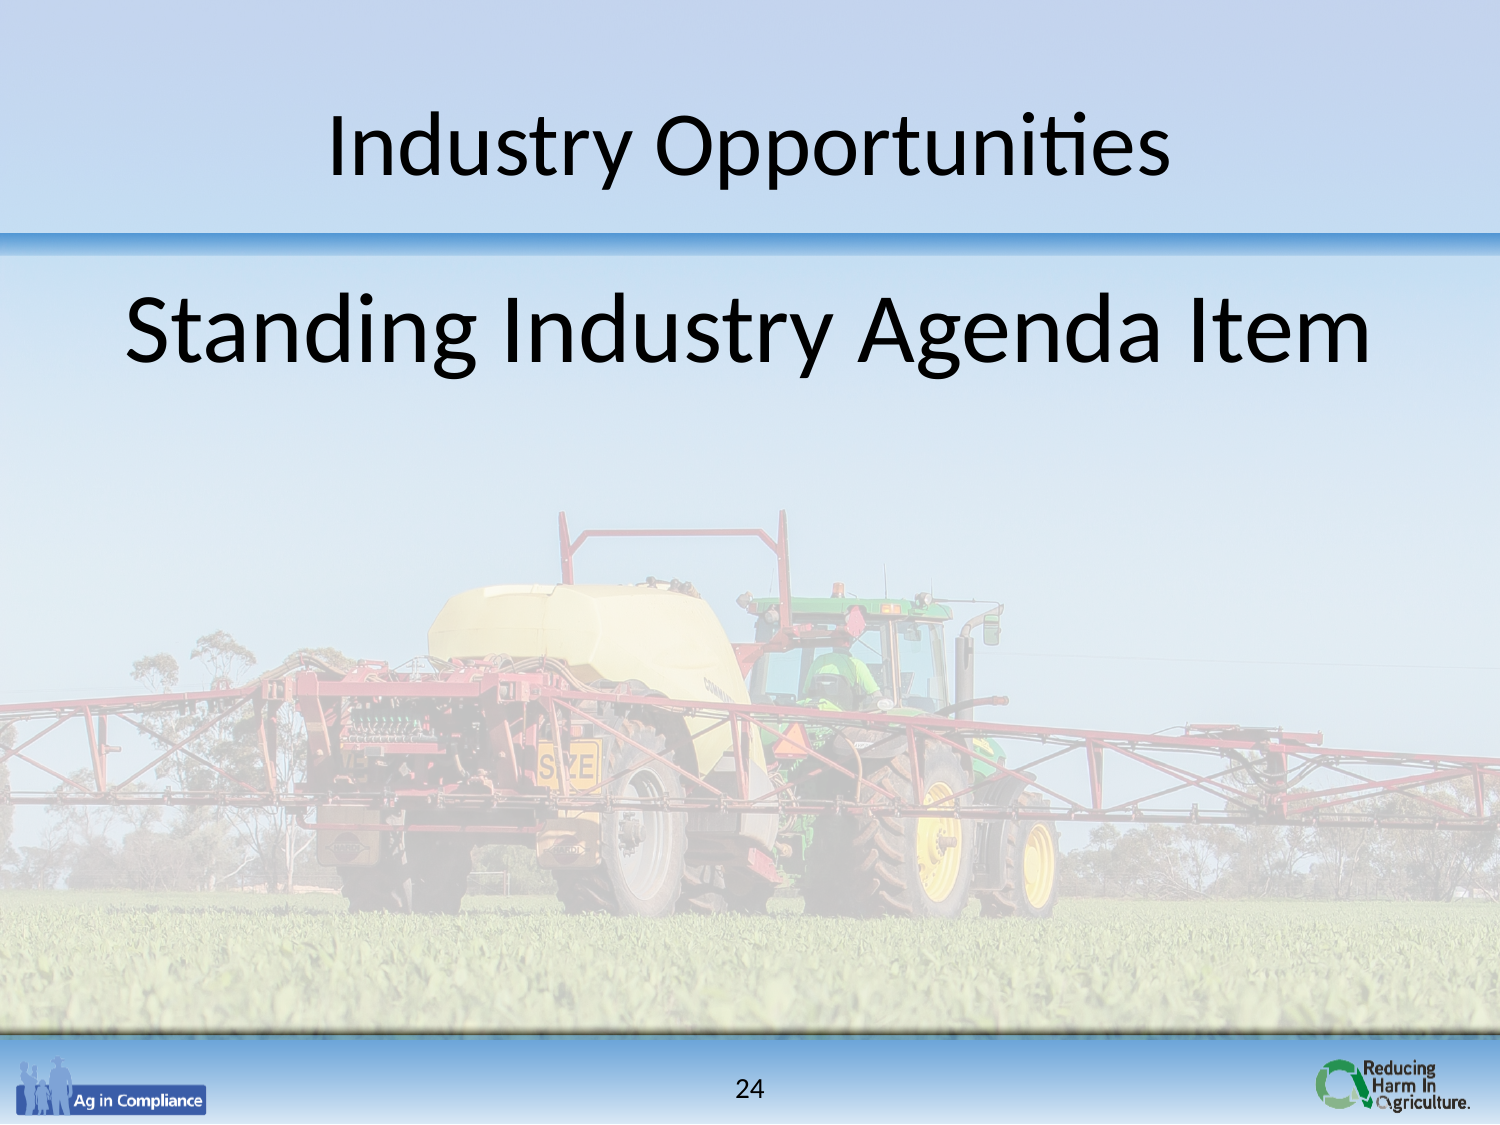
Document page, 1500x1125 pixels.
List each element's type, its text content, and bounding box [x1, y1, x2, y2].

picture [0, 0, 1500, 1062]
slide_number 24 [0, 1062, 1500, 1123]
